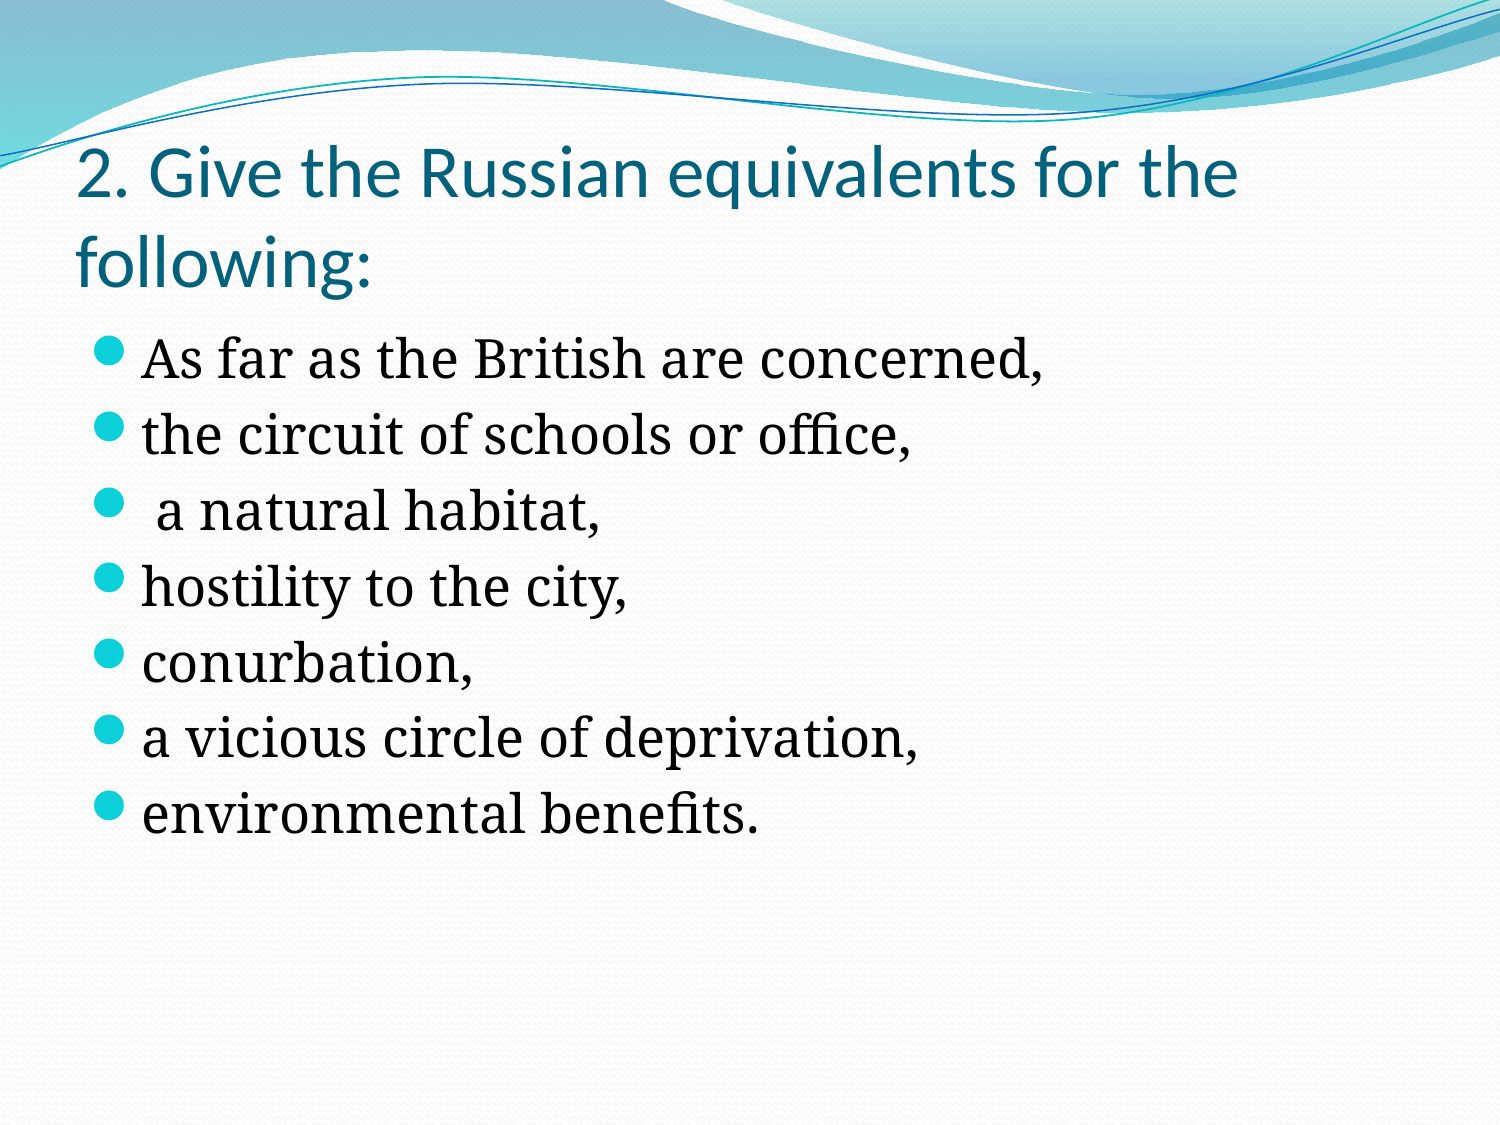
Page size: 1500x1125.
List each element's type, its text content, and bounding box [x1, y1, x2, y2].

title 2. Give the Russian equivalents for the following: [75, 115, 1425, 303]
list As far as the British are concerned, the circuit of schools or office, a natural habitat, hostility to the city, conurbation, a vicious circle of deprivation, environmental benefits. [75, 317, 1425, 1038]
